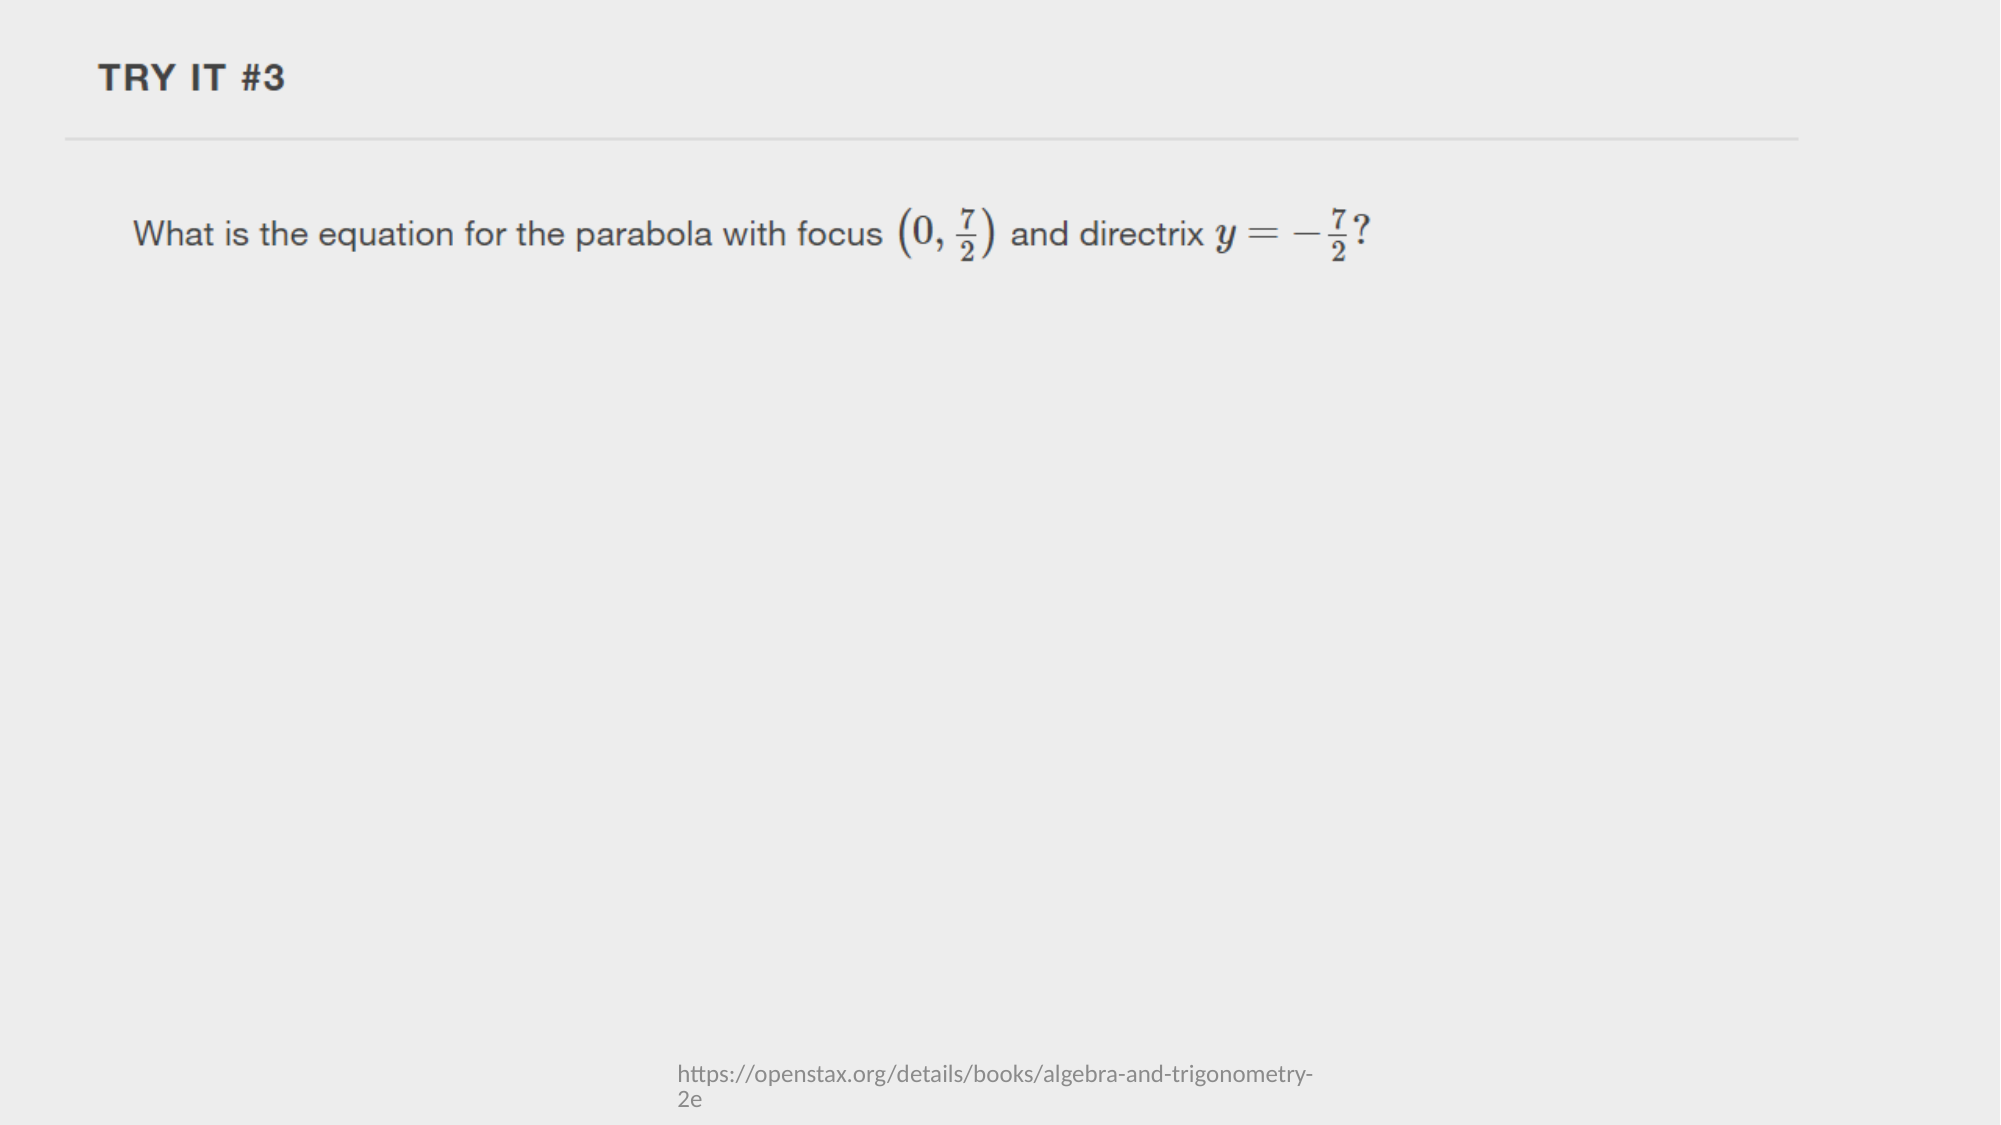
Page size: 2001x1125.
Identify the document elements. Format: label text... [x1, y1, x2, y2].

footer https://openstax.org/details/books/algebra-and-trigonometry-2e [662, 1042, 1338, 1103]
picture [45, 22, 1816, 302]
